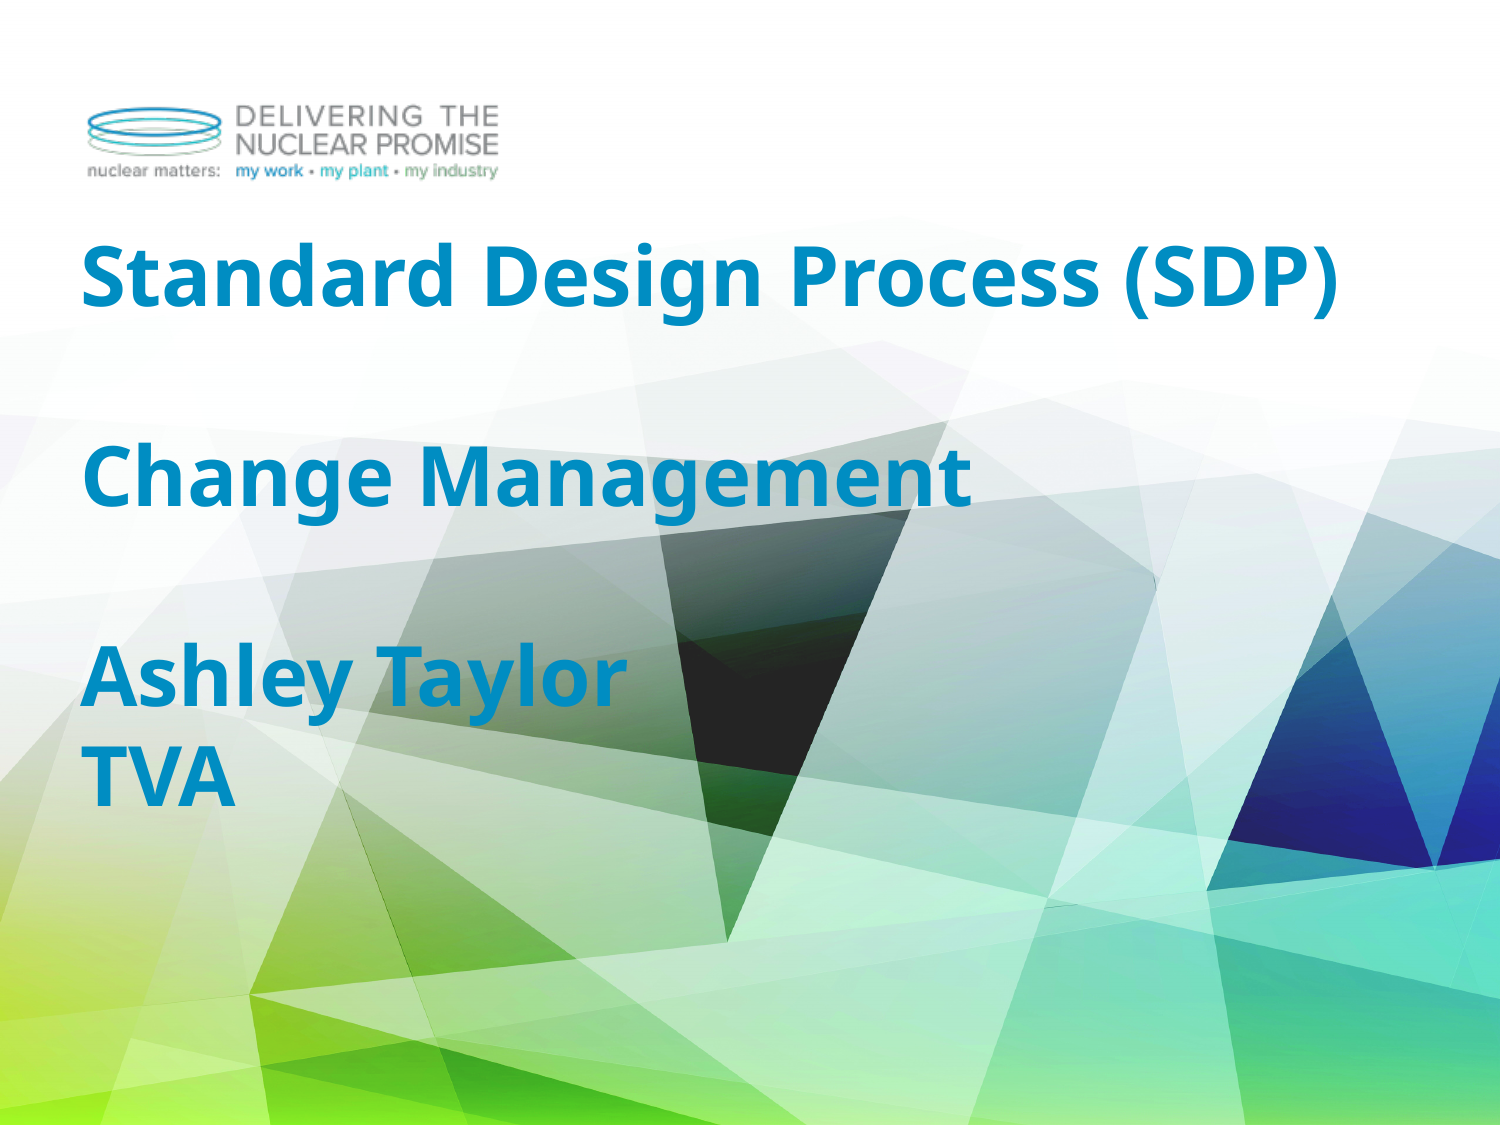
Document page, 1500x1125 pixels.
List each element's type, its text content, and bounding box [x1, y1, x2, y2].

picture [82, 98, 506, 186]
title Standard Design Process (SDP) Change Management Ashley Taylor TVA [80, 222, 1368, 624]
